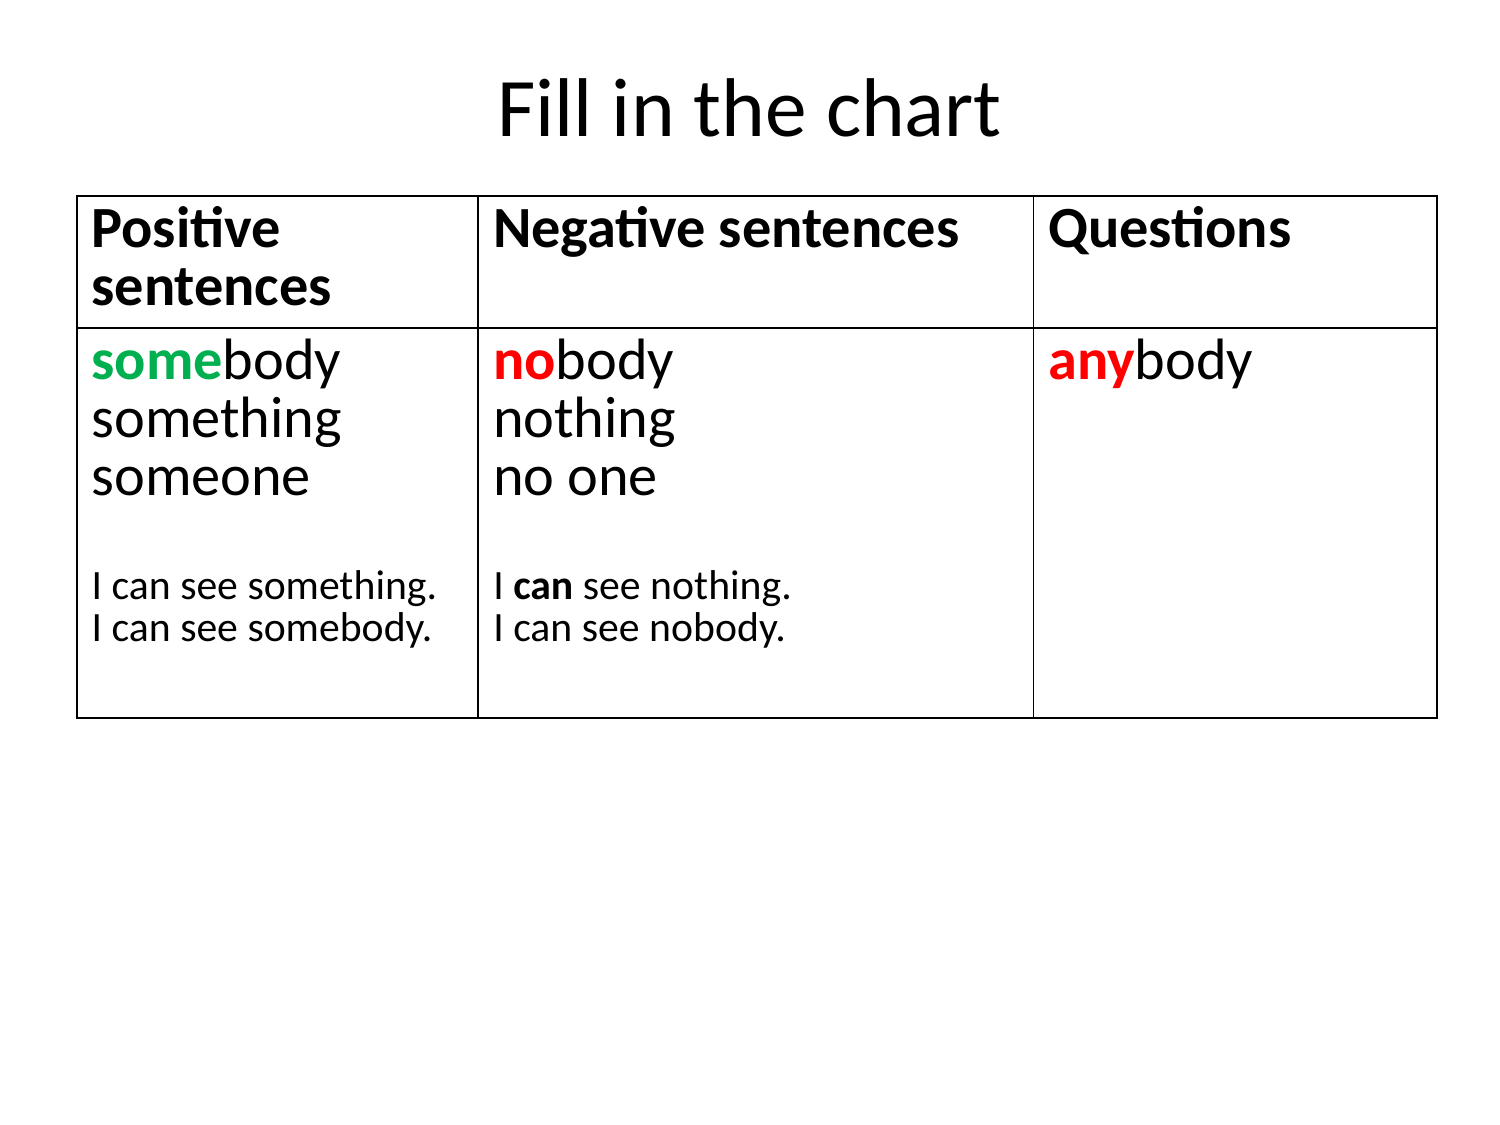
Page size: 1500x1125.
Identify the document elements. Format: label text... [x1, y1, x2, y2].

table_header Negative sentences [479, 197, 1033, 327]
table_header Questions [1034, 197, 1436, 327]
title Fill in the chart [75, 45, 1425, 161]
table_header Positive sentences [78, 197, 477, 327]
table_cell nobody nothing no one I can see nothing. I can see nobody. [479, 329, 1033, 717]
table_cell anybody [1034, 329, 1436, 717]
table_cell somebody something someone I can see something. I can see somebody. [78, 329, 477, 717]
